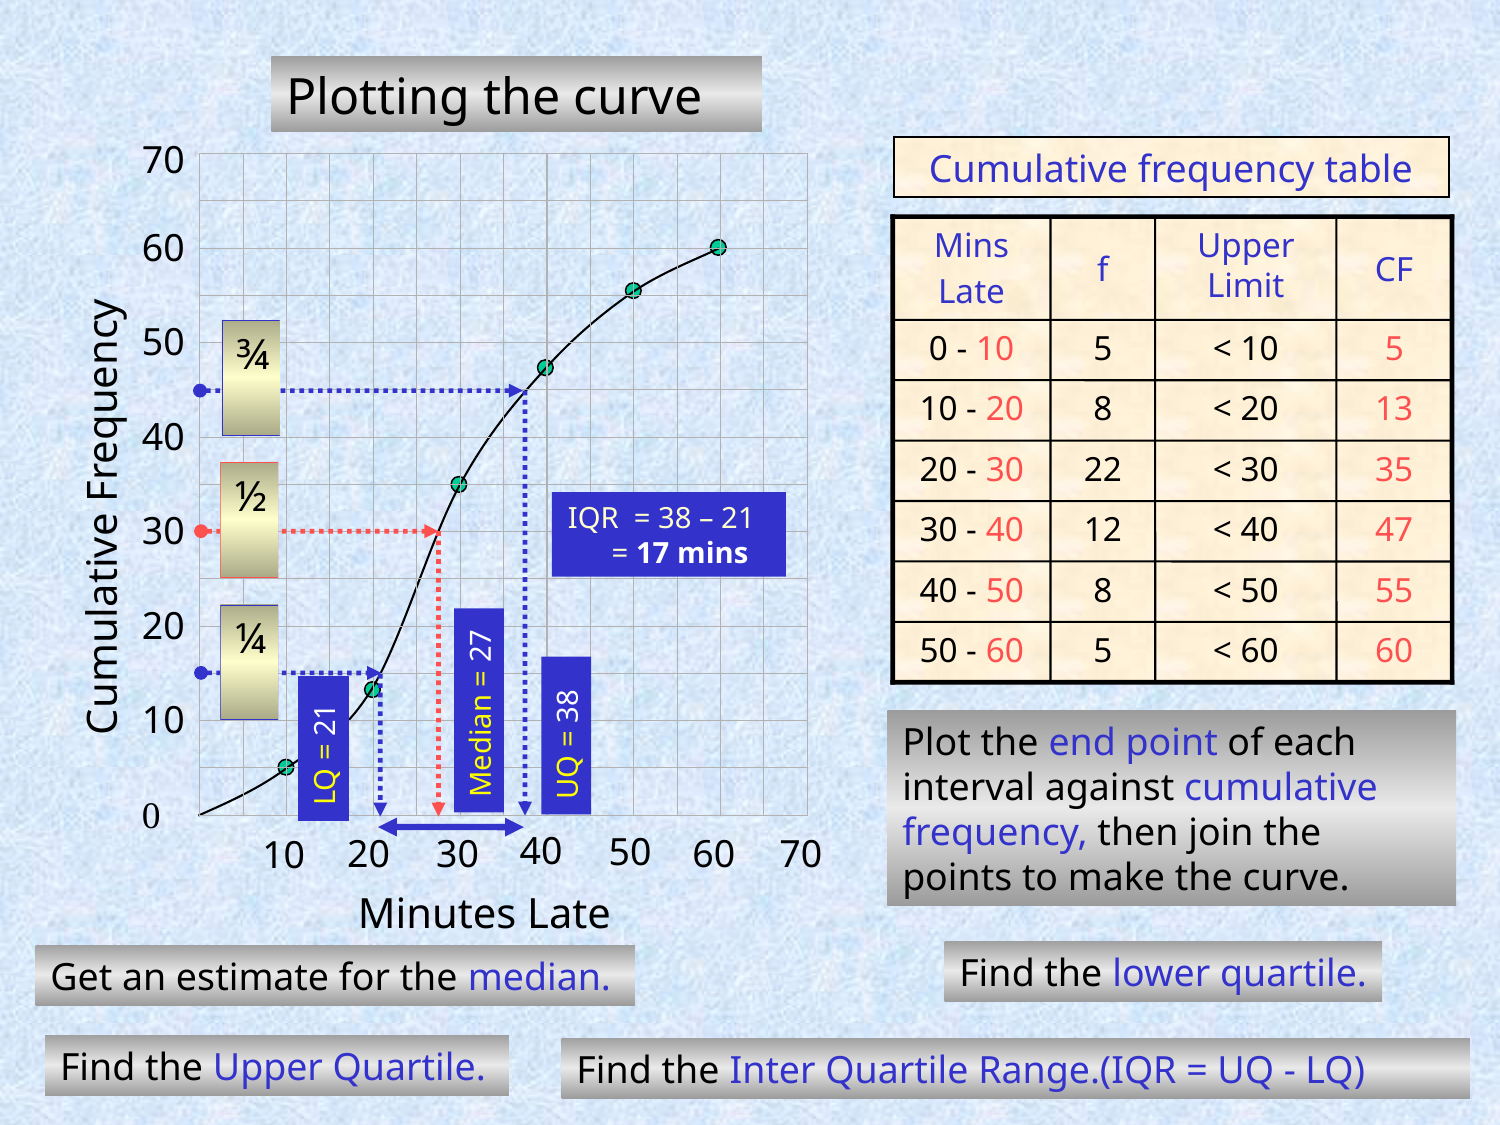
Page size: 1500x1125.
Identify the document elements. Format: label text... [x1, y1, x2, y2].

text_box Find the Upper Quartile. [45, 1035, 509, 1096]
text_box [524, 390, 592, 816]
text_box Get an estimate for the median. [35, 945, 635, 1006]
text_box Find the Inter Quartile Range.(IQR = UQ - LQ) [561, 1038, 1470, 1099]
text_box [200, 462, 439, 532]
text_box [200, 604, 382, 674]
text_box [67, 56, 1453, 945]
picture [0, 0, 1500, 1125]
text_box Find the lower quartile. [944, 953, 1383, 1002]
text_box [438, 530, 505, 817]
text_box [298, 680, 381, 821]
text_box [199, 320, 524, 391]
